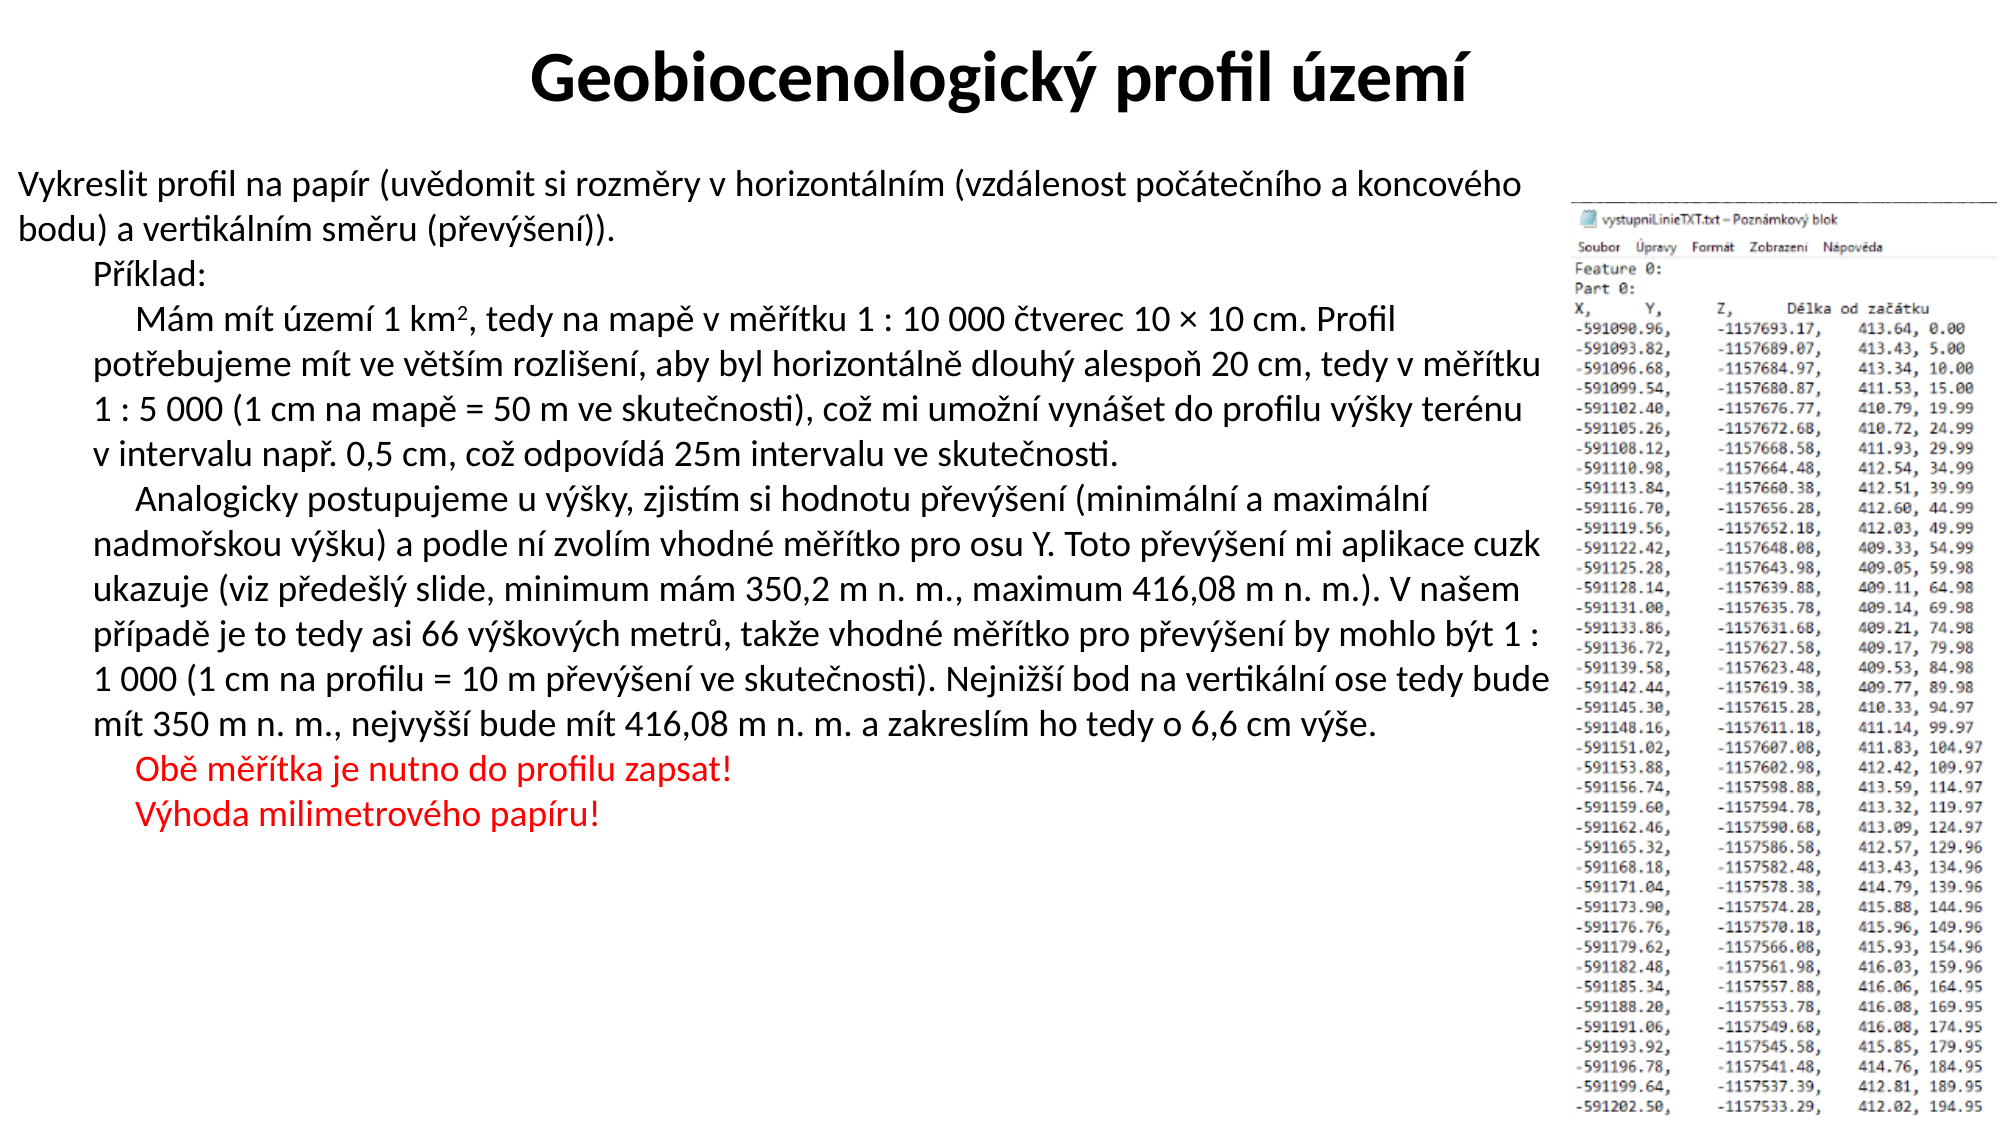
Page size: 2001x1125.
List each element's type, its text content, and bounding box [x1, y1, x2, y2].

text_box Geobiocenologický profil území [0, 31, 2000, 125]
picture [1571, 202, 1997, 1116]
text_box Vykreslit profil na papír (uvědomit si rozměry v horizontálním (vzdálenost počátečního a koncového bodu) a vertikálním směru (převýšení)). Příklad: Mám mít území 1 km2, tedy na mapě v měřítku 1 : 10 000 čtverec 10 × 10 cm. Profil potřebujeme mít ve větším rozlišení, aby byl horizontálně dlouhý alespoň 20 cm, tedy v měřítku 1 : 5 000 (1 cm na mapě = 50 m ve skutečnosti), což mi umožní vynášet do profilu výšky terénu v intervalu např. 0,5 cm, což odpovídá 25m intervalu ve skutečnosti. Analogicky postupujeme u výšky, zjistím si hodnotu převýšení (minimální a maximální nadmořskou výšku) a podle ní zvolím vhodné měřítko pro osu Y. Toto převýšení mi aplikace cuzk ukazuje (viz předešlý slide, minimum mám 350,2 m n. m., maximum 416,08 m n. m.). V našem případě je to tedy asi 66 výškových metrů, takže vhodné měřítko pro převýšení by mohlo být 1 : 1 000 (1 cm na profilu = 10 m převýšení ve skutečnosti). Nejnižší bod na vertikální ose tedy bude mít 350 m n. m., nejvyšší bude mít 416,08 m n. m. a zakreslím ho tedy o 6,6 cm výše. Obě měřítka je nutno do profilu zapsat! Výhoda milimetrového papíru! [3, 151, 1572, 842]
